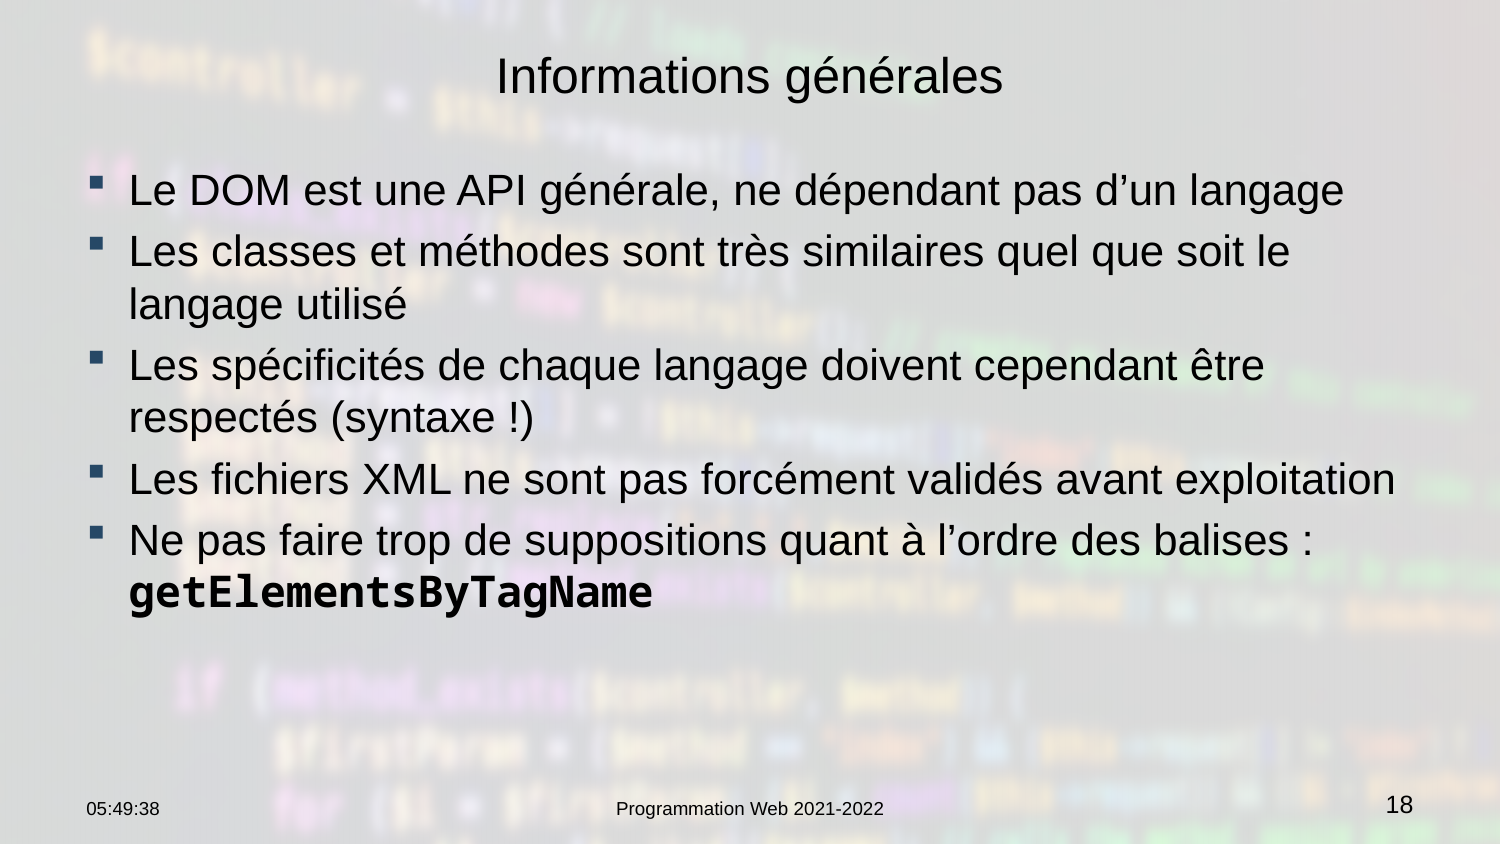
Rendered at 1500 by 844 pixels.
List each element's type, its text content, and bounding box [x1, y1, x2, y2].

title Informations générales [74, 33, 1426, 114]
footer Programmation Web 2021-2022 [512, 793, 988, 825]
picture [0, 0, 1500, 844]
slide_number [74, 793, 426, 825]
list Le DOM est une API générale, ne dépendant pas d’un langage Les classes et méthodes sont très similaires quel que soit le langage utilisé Les spécificités de chaque langage doivent cependant être respectés (syntaxe !) Les fichiers XML ne sont pas forcément validés avant exploitation Ne pas faire trop de suppositions quant à l’ordre des balises : getElementsByTagName [74, 155, 1426, 777]
slide_number 18 [1074, 793, 1426, 825]
